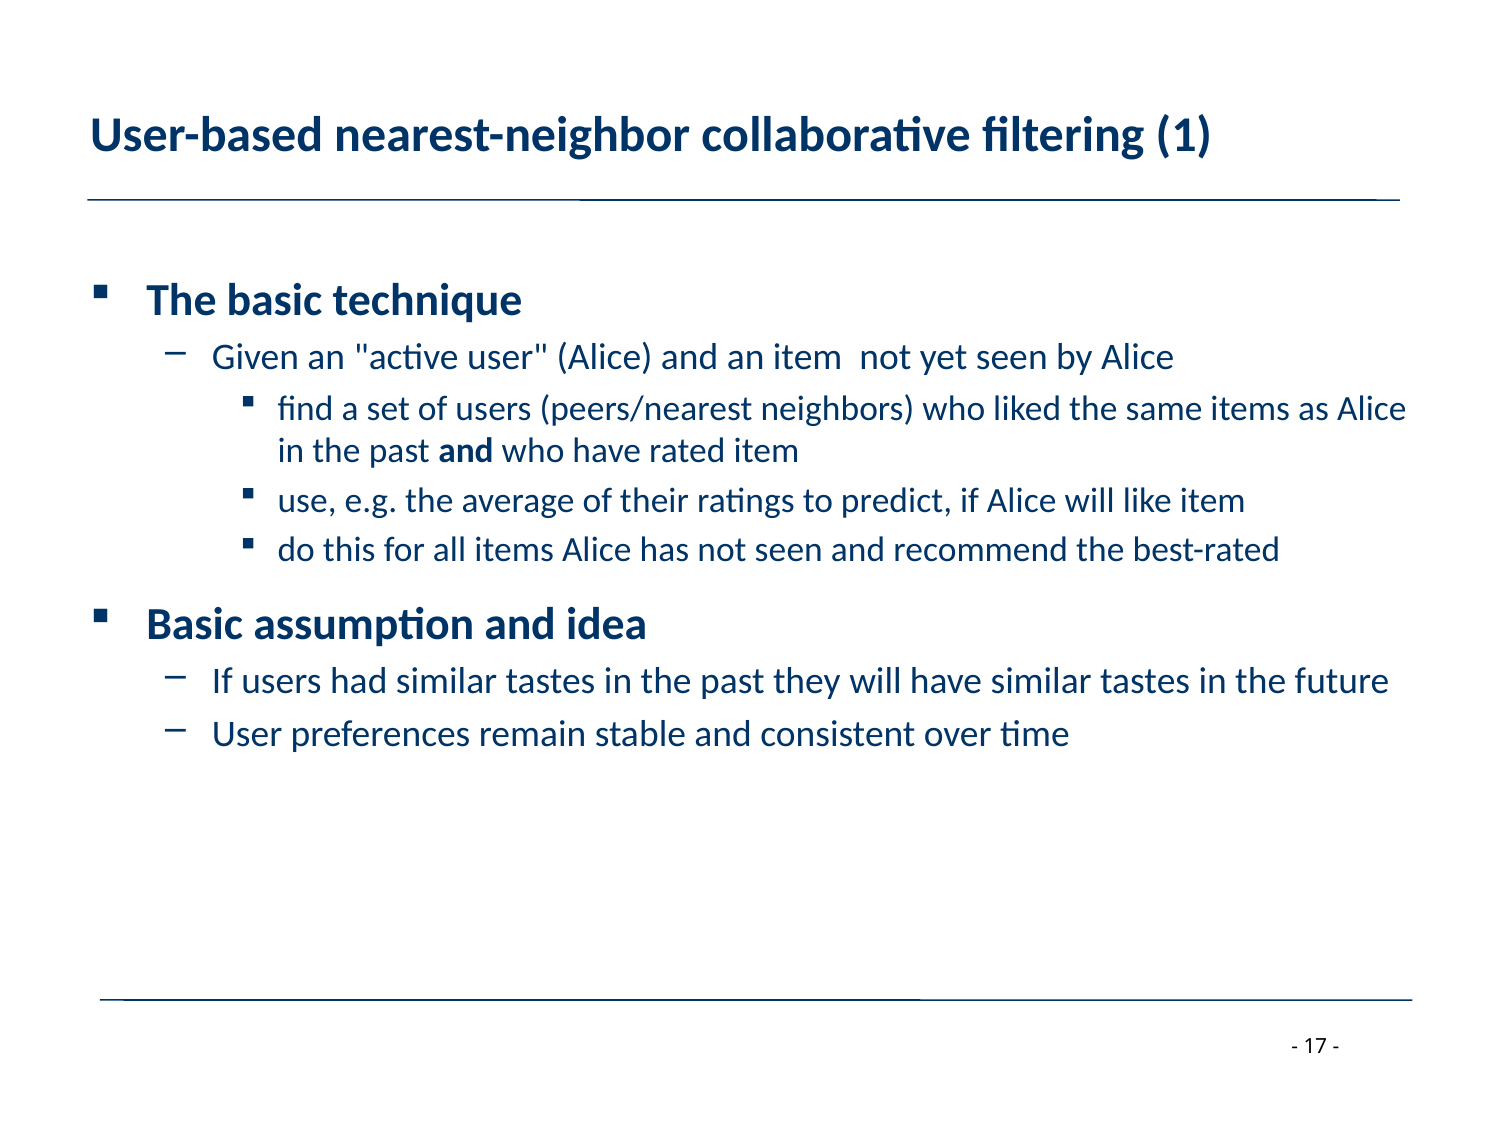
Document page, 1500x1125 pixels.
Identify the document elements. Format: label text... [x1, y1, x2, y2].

title User-based nearest-neighbor collaborative filtering (1) [75, 37, 1425, 225]
